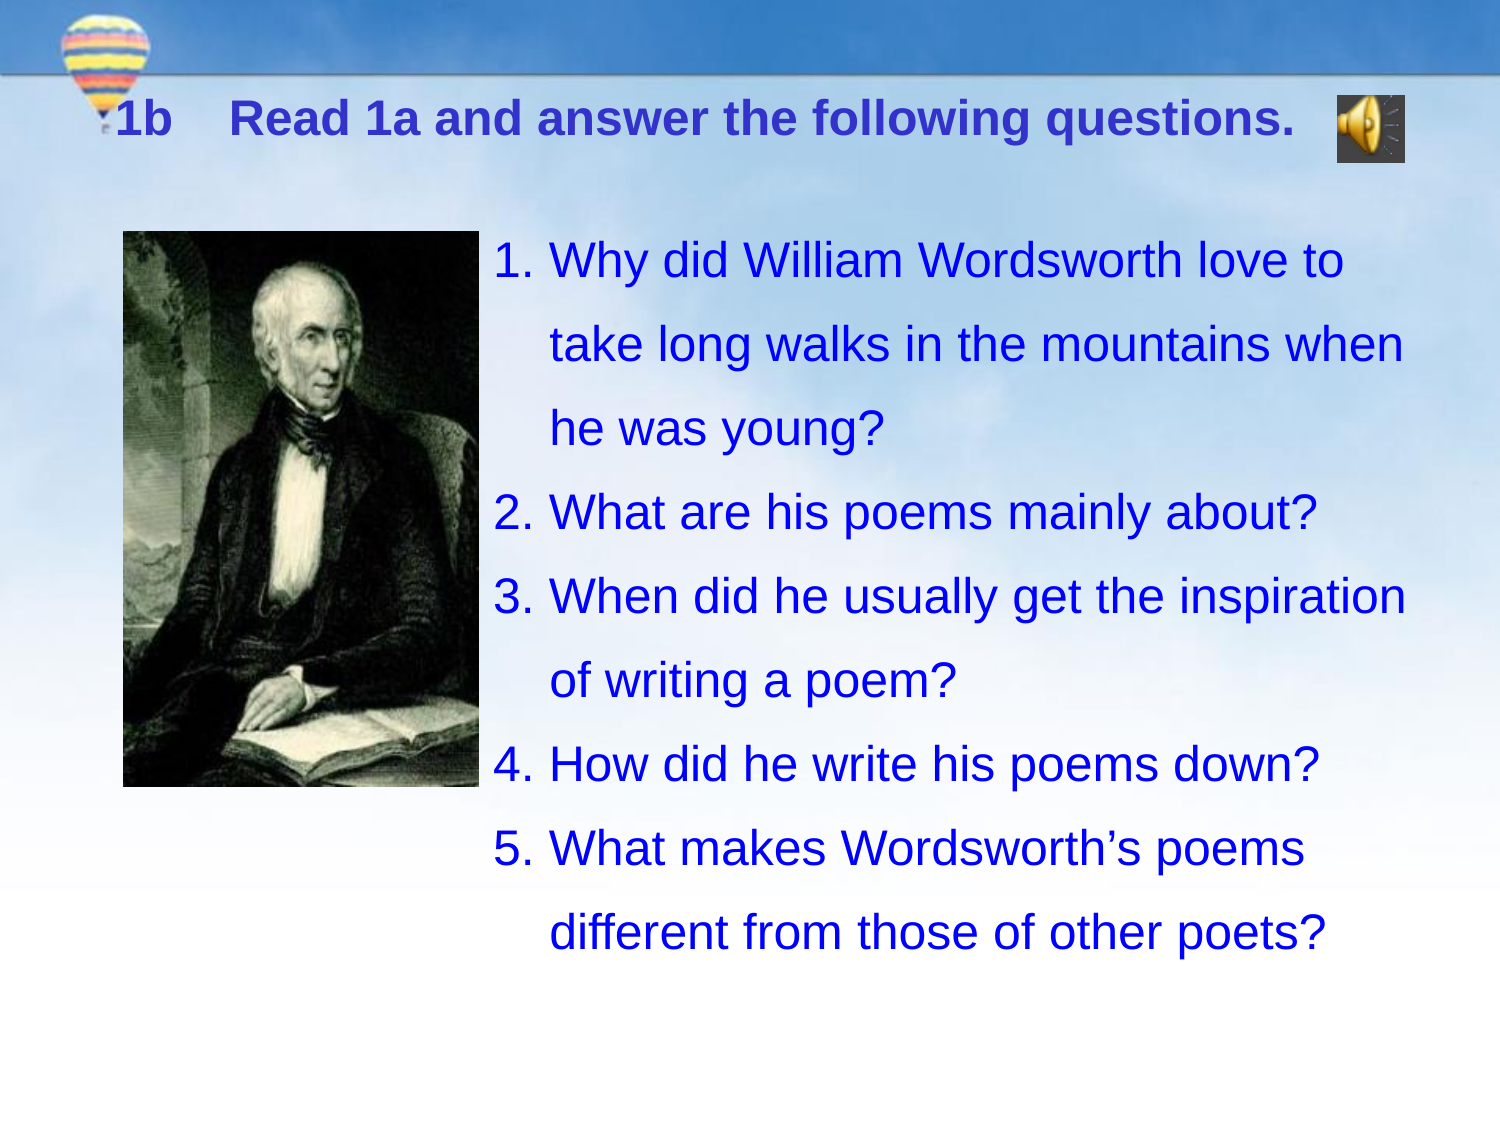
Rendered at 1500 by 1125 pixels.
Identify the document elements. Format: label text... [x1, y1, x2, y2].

picture [0, 0, 1500, 1125]
text_box 1. Why did William Wordsworth love to take long walks in the mountains when he was young? 2. What are his poems mainly about? 3. When did he usually get the inspiration of writing a poem? 4. How did he write his poems down? 5. What makes Wordsworth’s poems different from those of other poets? [478, 196, 1436, 967]
text_box 1b Read 1a and answer the following questions. [100, 78, 1388, 153]
